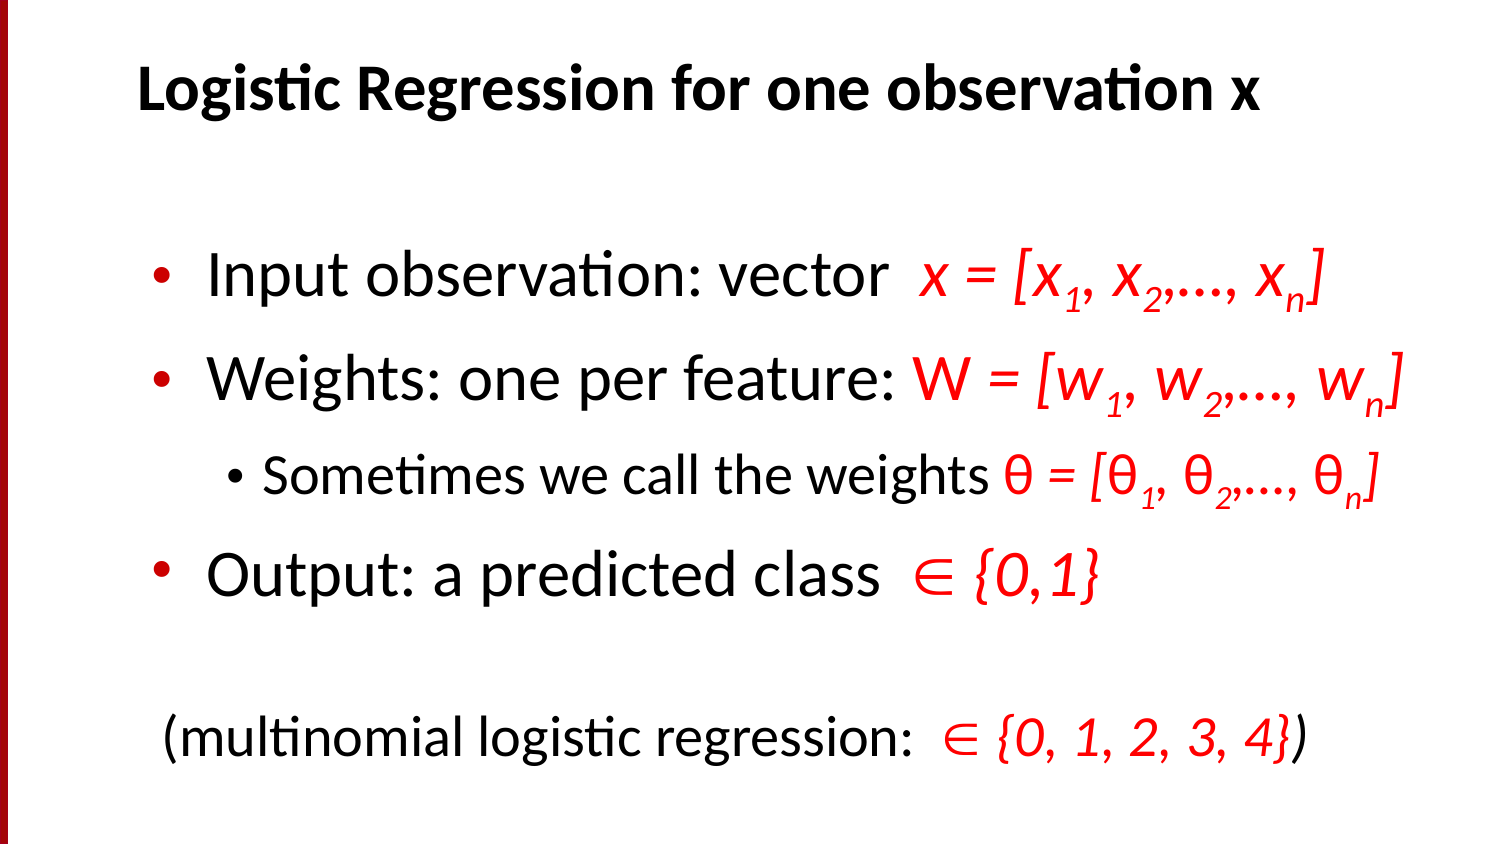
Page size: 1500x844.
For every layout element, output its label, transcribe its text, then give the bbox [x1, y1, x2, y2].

title Logistic Regression for one observation x [122, 19, 1373, 132]
